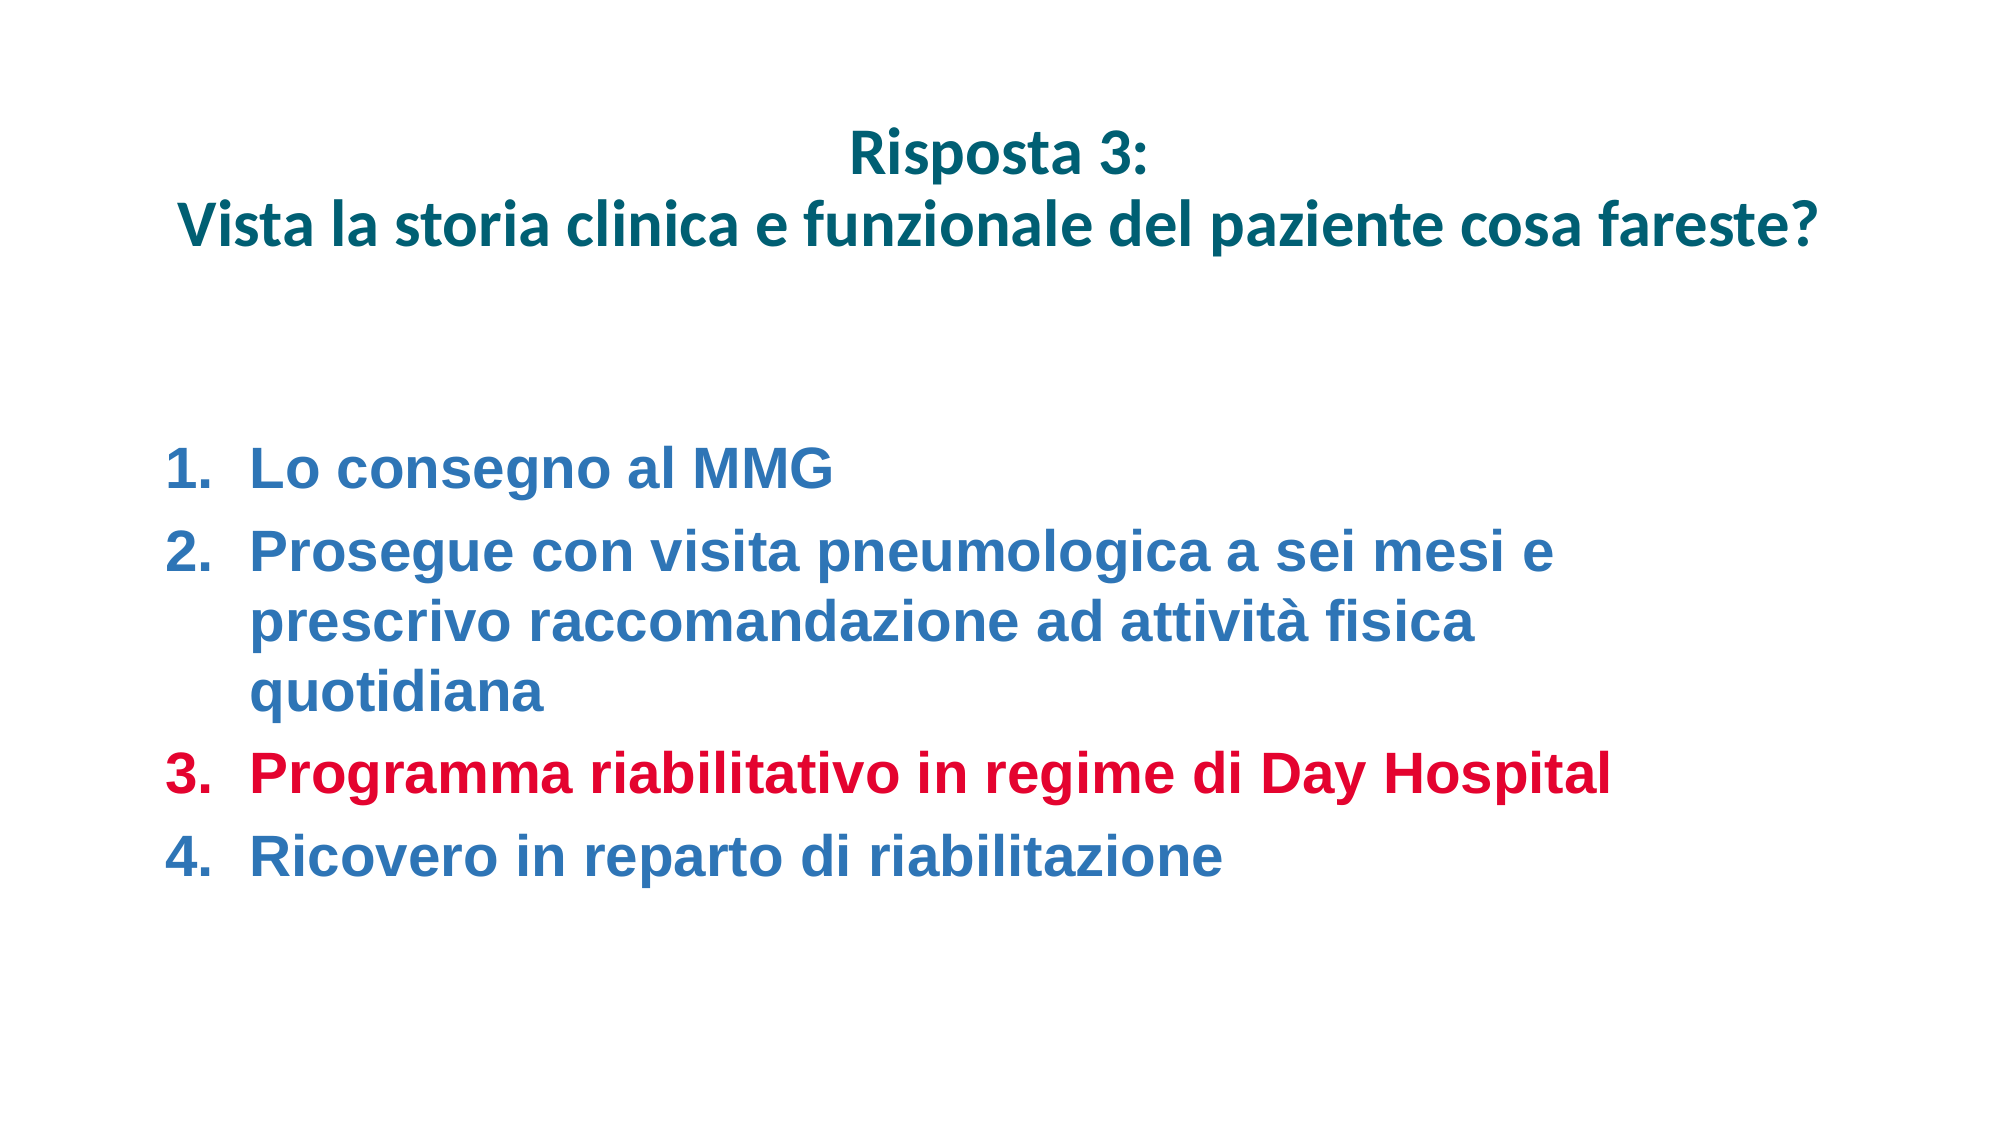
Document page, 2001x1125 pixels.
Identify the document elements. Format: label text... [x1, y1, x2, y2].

text_box Lo consegno al MMG Prosegue con visita pneumologica a sei mesi e prescrivo raccomandazione ad attività fisica quotidiana Programma riabilitativo in regime di Day Hospital Ricovero in reparto di riabilitazione [150, 422, 1711, 947]
title Risposta 3: Vista la storia clinica e funzionale del paziente cosa fareste? [145, 63, 1855, 394]
